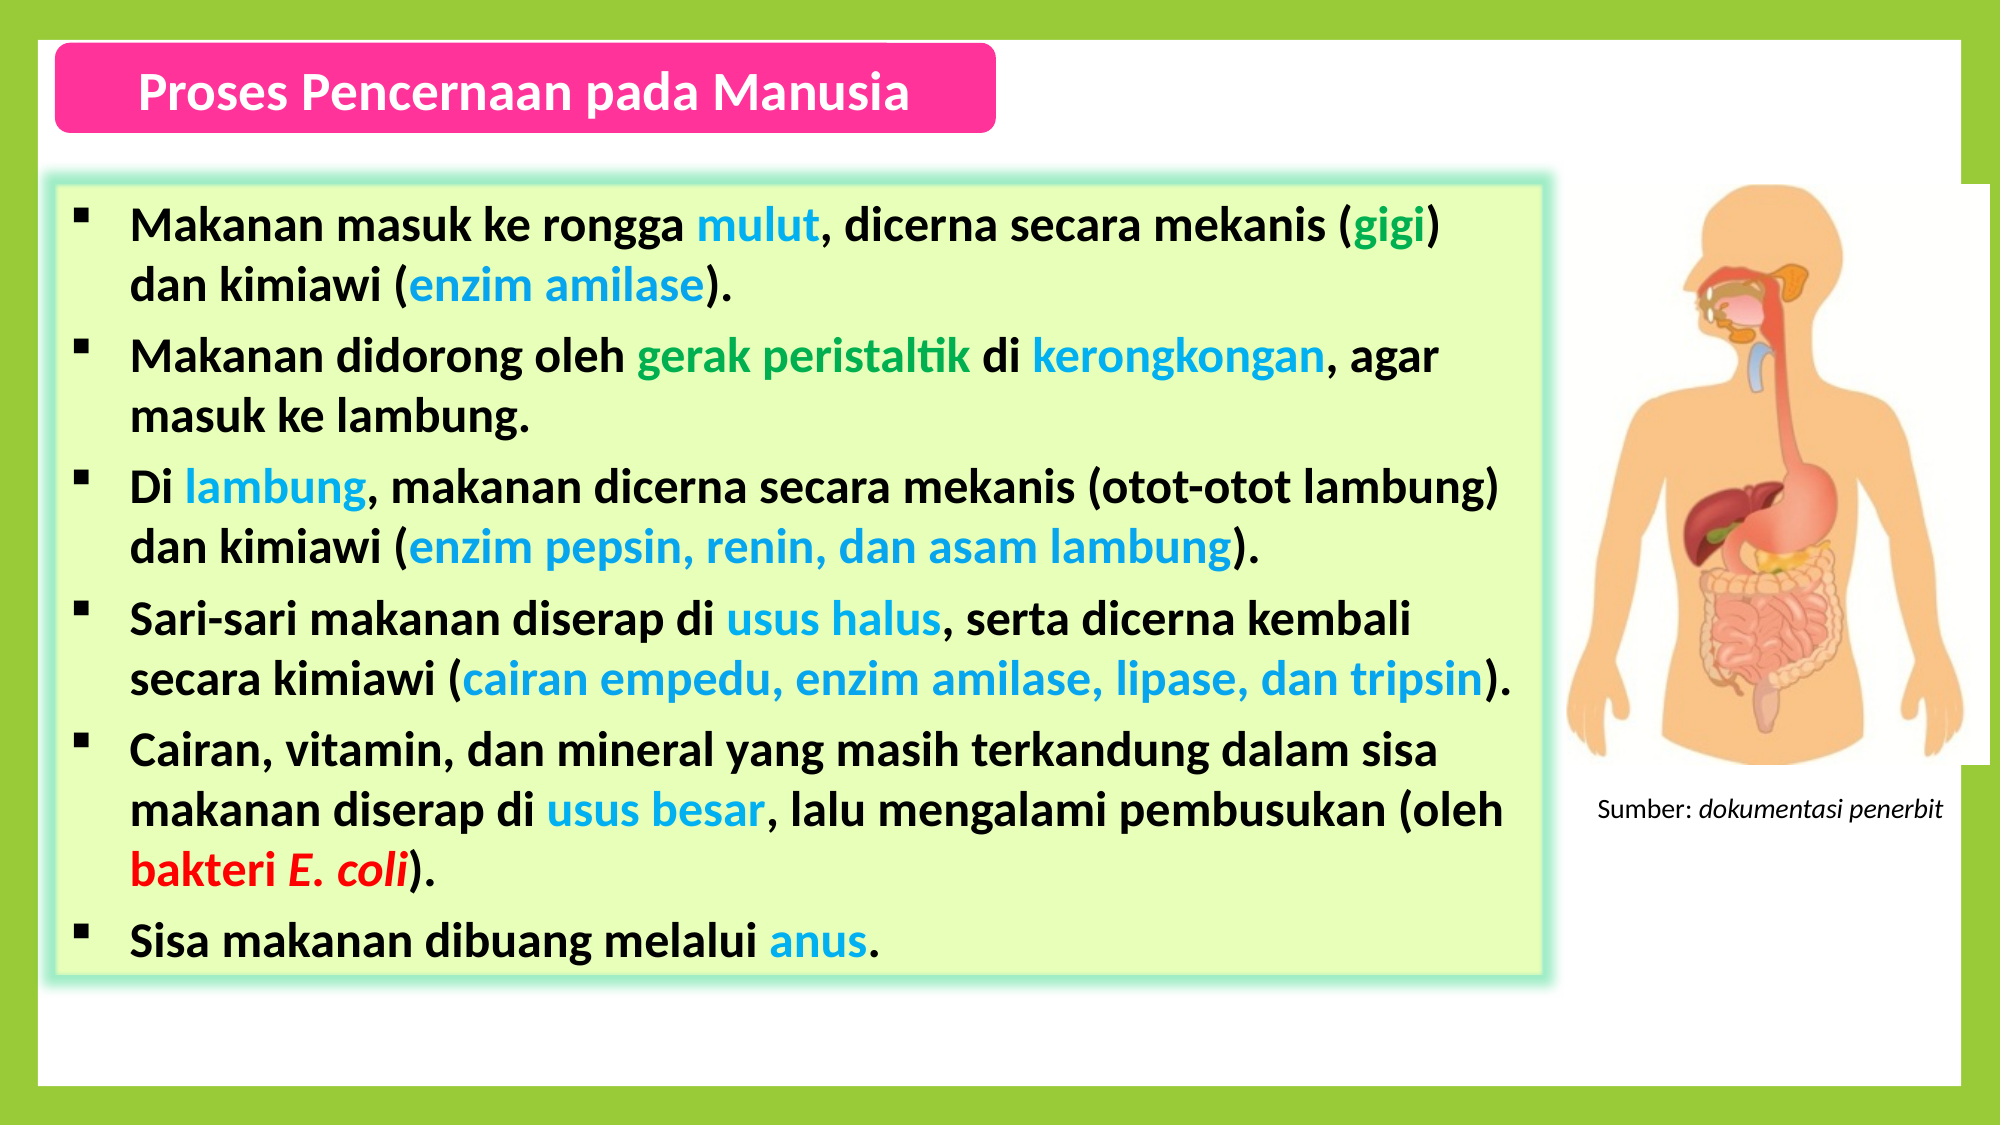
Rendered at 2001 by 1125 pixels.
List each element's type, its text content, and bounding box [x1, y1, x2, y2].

text_box Proses Pencernaan pada Manusia [54, 42, 996, 133]
text_box Makanan masuk ke rongga mulut, dicerna secara mekanis (gigi) dan kimiawi (enzim amilase). Makanan didorong oleh gerak peristaltik di kerongkongan, agar masuk ke lambung. Di lambung, makanan dicerna secara mekanis (otot-otot lambung) dan kimiawi (enzim pepsin, renin, dan asam lambung). Sari-sari makanan diserap di usus halus, serta dicerna kembali secara kimiawi (cairan empedu, enzim amilase, lipase, dan tripsin). Cairan, vitamin, dan mineral yang masih terkandung dalam sisa makanan diserap di usus besar, lalu mengalami pembusukan (oleh bakteri E. coli). Sisa makanan dibuang melalui anus. [58, 188, 1542, 972]
picture [1566, 184, 1991, 766]
text_box Sumber: dokumentasi penerbit [1582, 783, 1990, 832]
